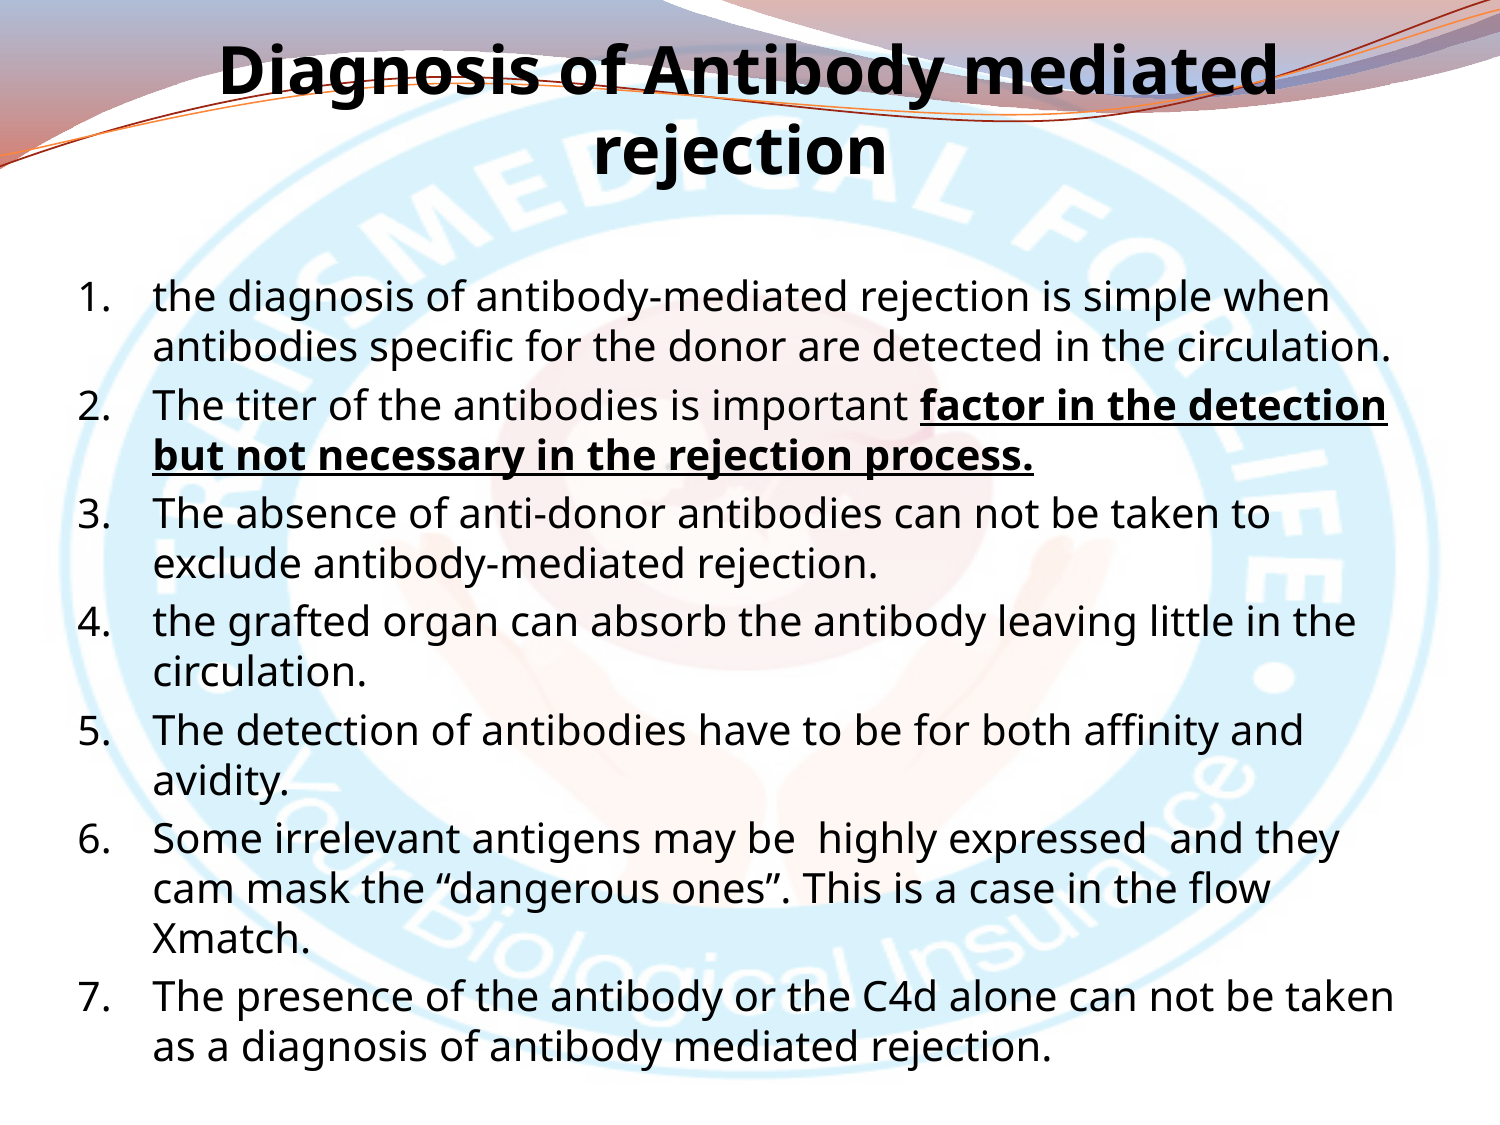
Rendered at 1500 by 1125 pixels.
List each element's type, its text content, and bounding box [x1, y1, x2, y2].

list the diagnosis of antibody-mediated rejection is simple when antibodies specific for the donor are detected in the circulation. The titer of the antibodies is important factor in the detection but not necessary in the rejection process. The absence of anti-donor antibodies can not be taken to exclude antibody-mediated rejection. the grafted organ can absorb the antibody leaving little in the circulation. The detection of antibodies have to be for both affinity and avidity. Some irrelevant antigens may be highly expressed and they cam mask the “dangerous ones”. This is a case in the flow Xmatch. The presence of the antibody or the C4d alone can not be taken as a diagnosis of antibody mediated rejection. [62, 262, 1413, 983]
title Diagnosis of Antibody mediated rejection [74, 74, 1426, 188]
